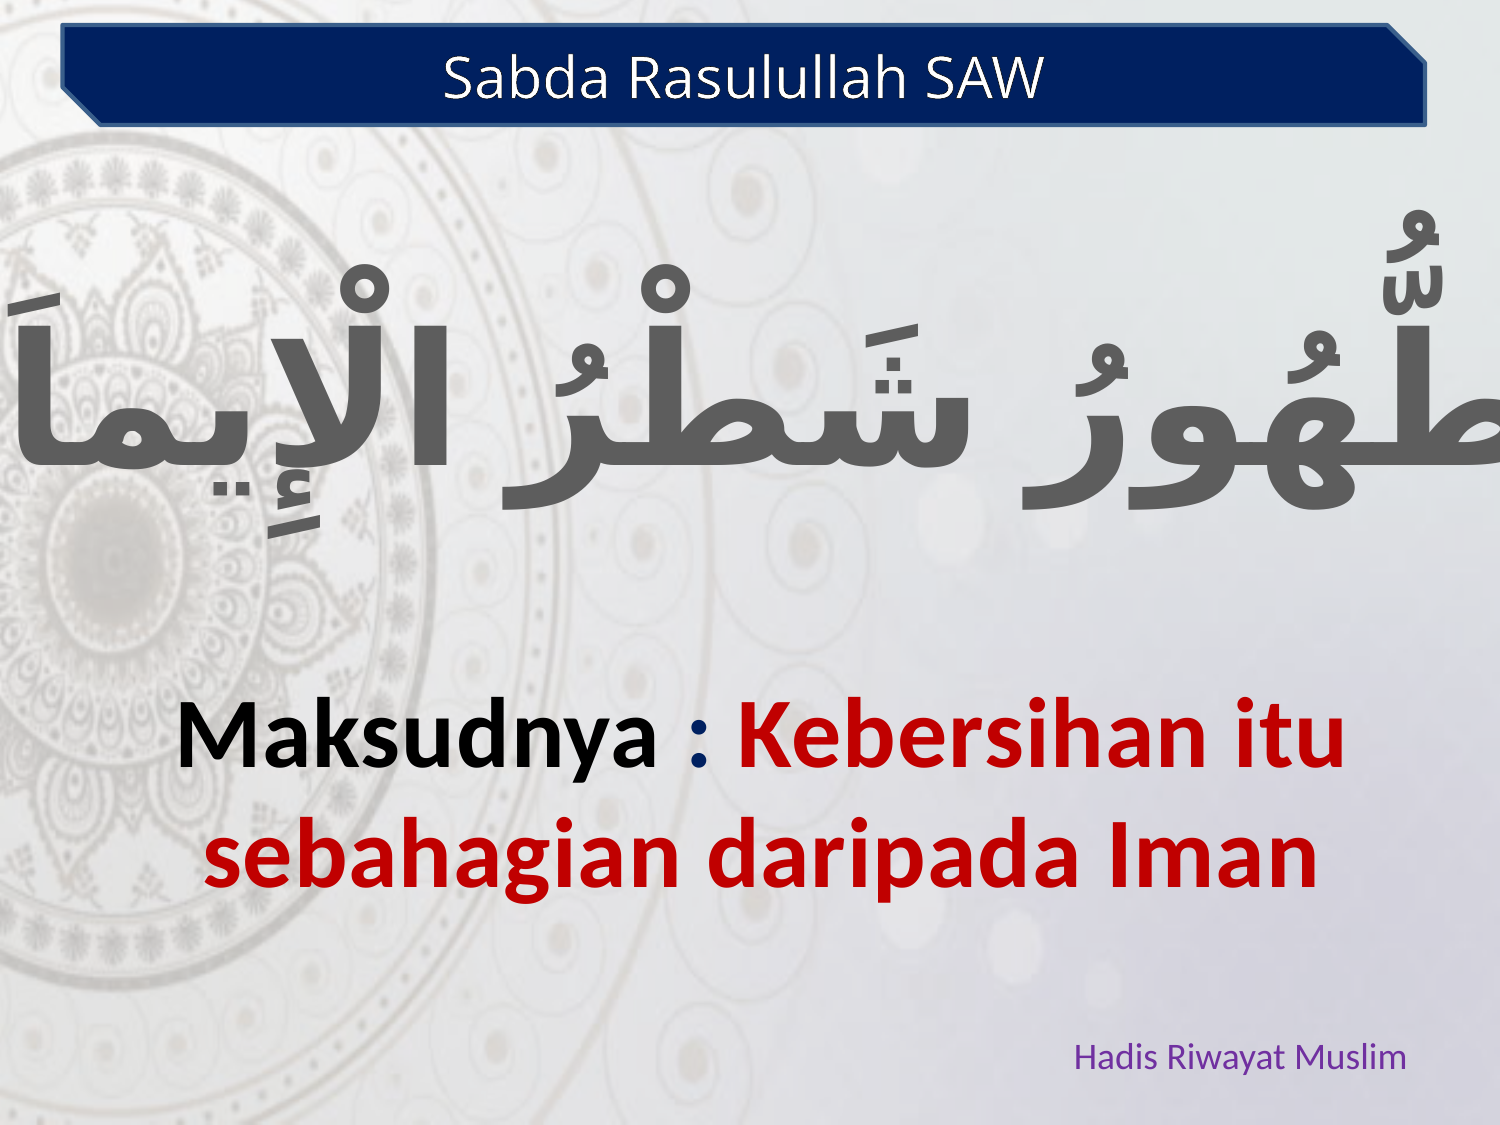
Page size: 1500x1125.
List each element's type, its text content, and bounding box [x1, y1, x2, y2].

text_box الطُّهُورُ شَطْرُ الْإِيماَنِ [0, 274, 1500, 510]
text_box Sabda Rasulullah SAW [60, 22, 1428, 128]
text_box Maksudnya : Kebersihan itu sebahagian daripada Iman [72, 635, 1453, 940]
text_box Hadis Riwayat Muslim [1059, 1024, 1423, 1085]
